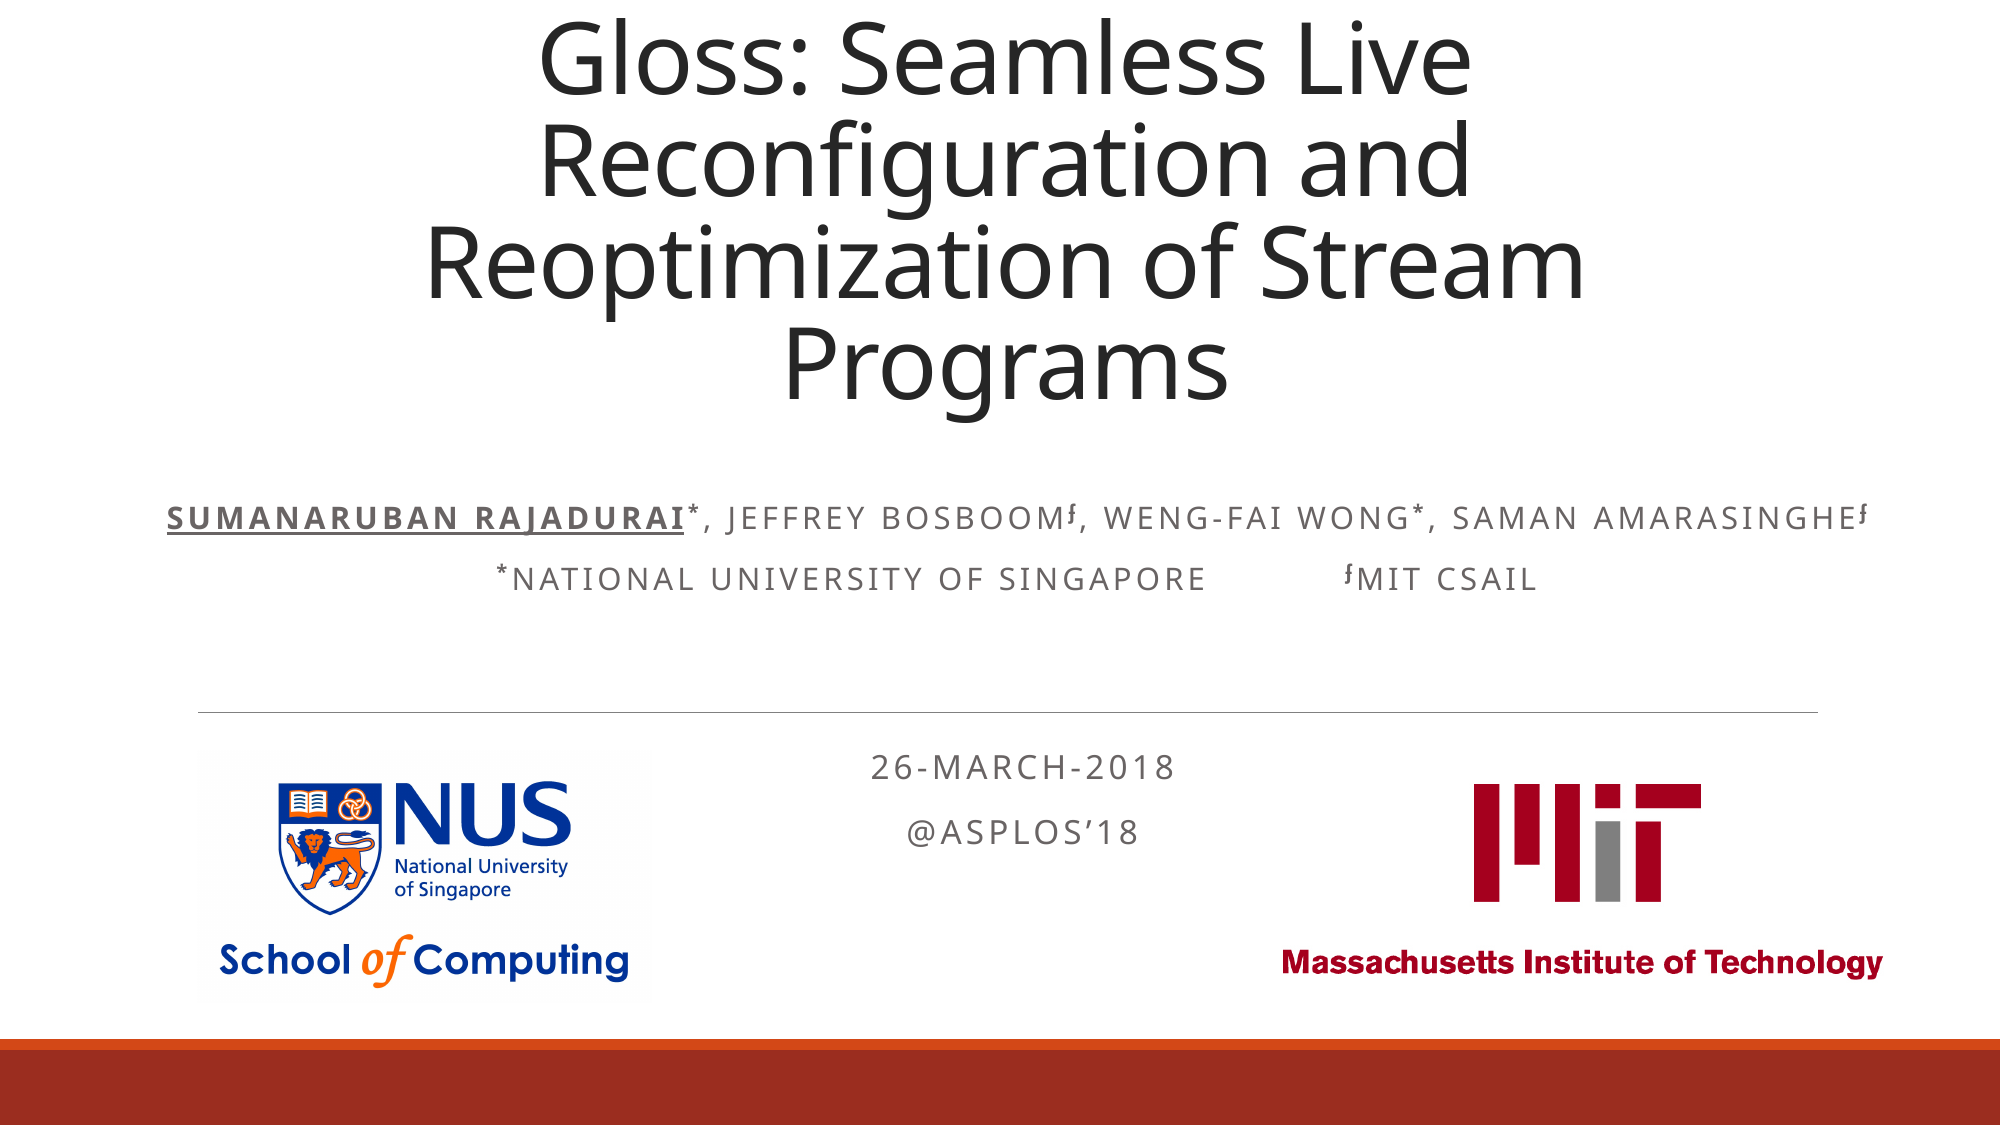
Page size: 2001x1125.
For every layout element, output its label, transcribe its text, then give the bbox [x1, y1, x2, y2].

subtitle Sumanaruban Rajadurai*, Jeffrey Bosboomʄ, Weng-Fai Wong*, Saman Amarasingheʄ *National University of Singapore ʄMIT CSAIL [148, 495, 1885, 630]
text_box 26-March-2018 @ASPLOS’18 [197, 743, 1242, 877]
title Gloss: Seamless Live Reconfiguration and Reoptimization of Stream Programs [180, 214, 1831, 429]
picture [196, 750, 653, 1004]
picture [1243, 742, 1921, 1036]
